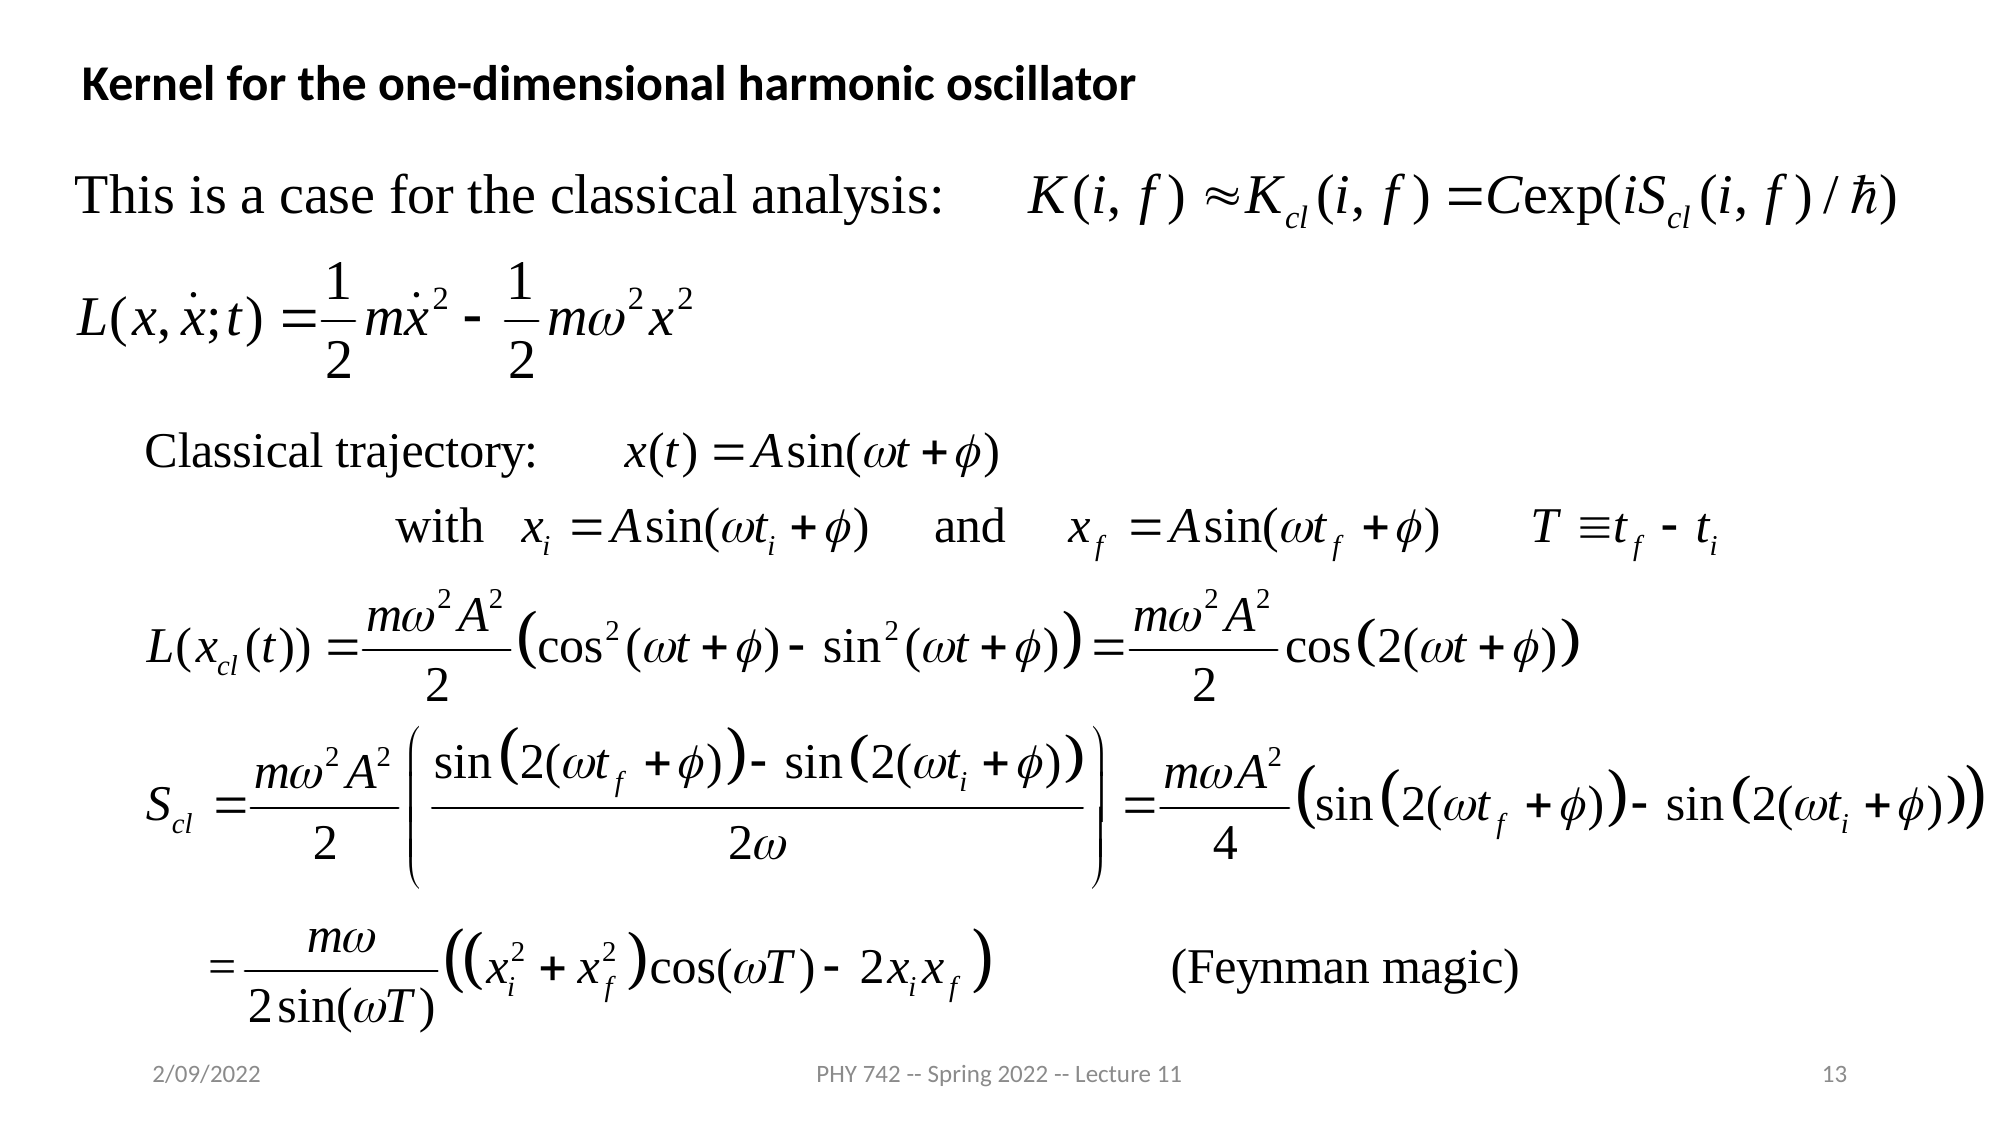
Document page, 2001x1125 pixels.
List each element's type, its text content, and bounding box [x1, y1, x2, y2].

text_box Kernel for the one-dimensional harmonic oscillator [67, 43, 1733, 119]
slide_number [137, 1046, 588, 1103]
footer PHY 742 -- Spring 2022 -- Lecture 11 [662, 1046, 1338, 1103]
slide_number 13 [1412, 1046, 1863, 1103]
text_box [137, 421, 1989, 1046]
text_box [66, 157, 1927, 392]
